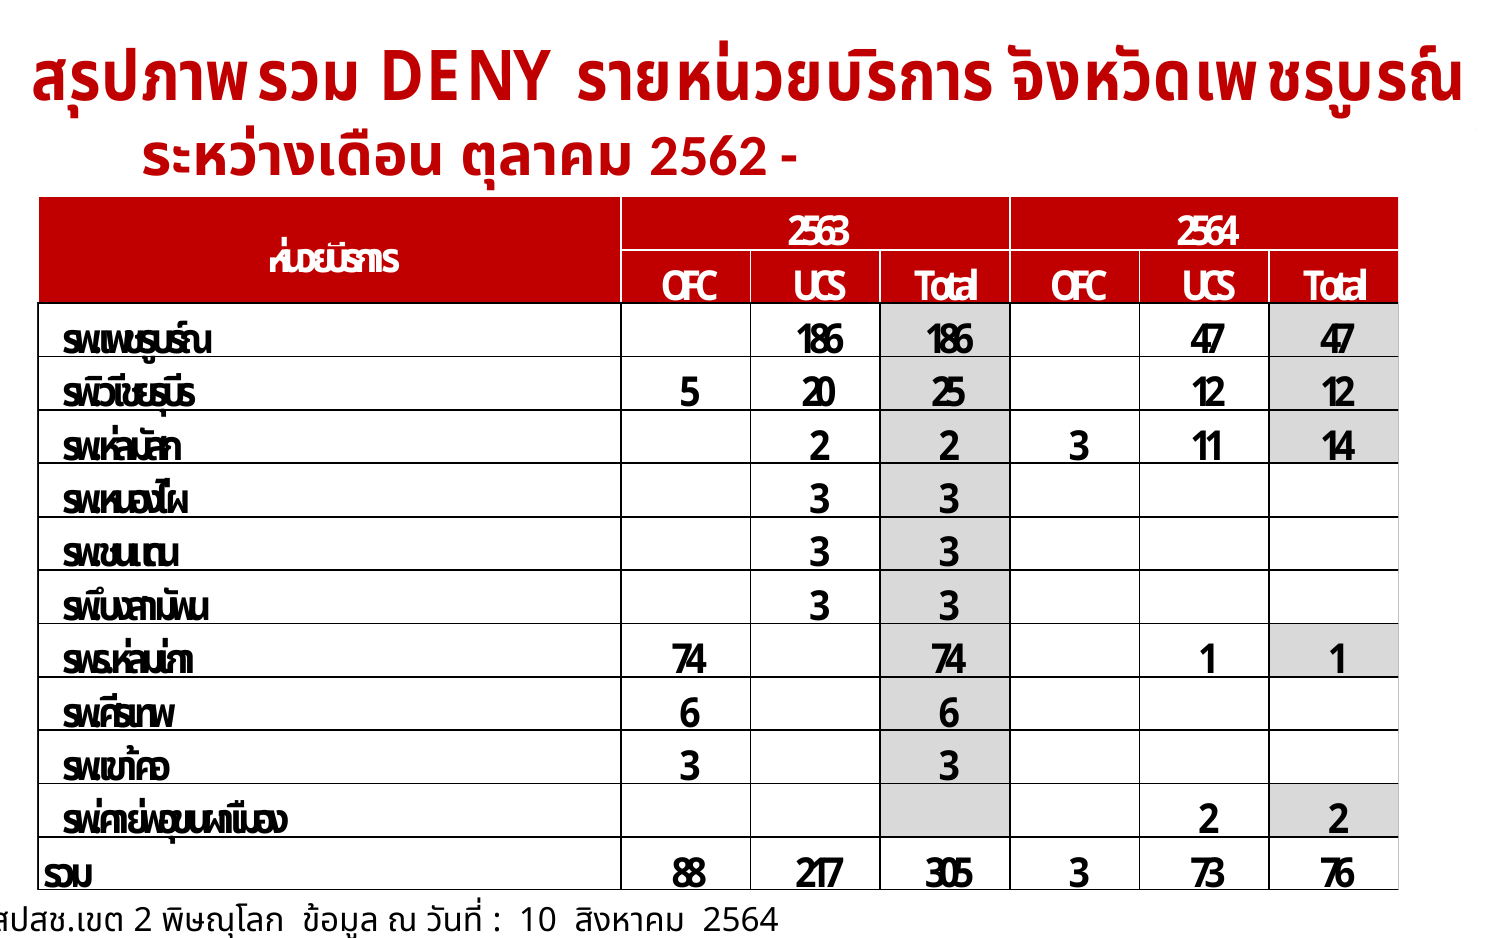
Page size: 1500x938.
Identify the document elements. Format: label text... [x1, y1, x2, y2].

text_box ระหว่างเดือน ตุลาคม 2562 - กรกฎาคม 2564 [126, 141, 948, 194]
text_box ที่มา : สปสช.เขต 2 พิษณุโลก ข้อมูล ณ วันที่ : 10 สิงหาคม 2564 [0, 891, 803, 938]
picture [16, 21, 1477, 133]
picture [36, 195, 1400, 892]
